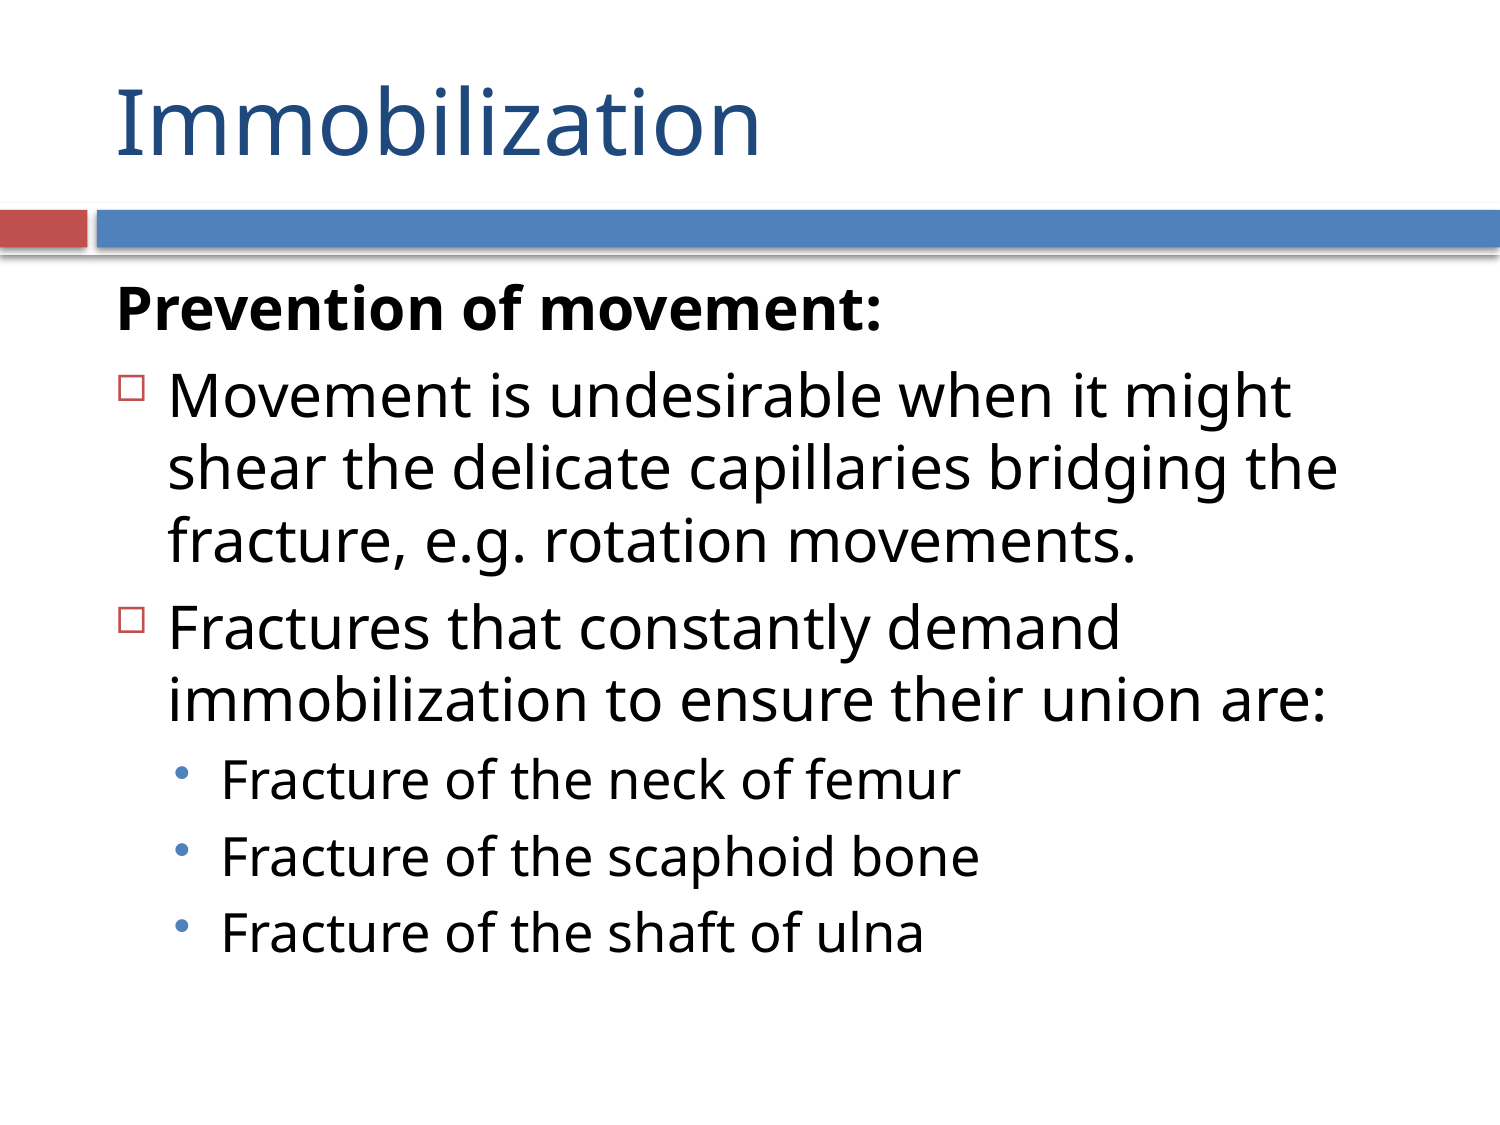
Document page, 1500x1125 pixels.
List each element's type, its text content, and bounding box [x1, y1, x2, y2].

list Prevention of movement: Movement is undesirable when it might shear the delicate capillaries bridging the fracture, e.g. rotation movements. Fractures that constantly demand immobilization to ensure their union are: Fracture of the neck of femur Fracture of the scaphoid bone Fracture of the shaft of ulna [100, 262, 1438, 1000]
title Immobilization [100, 37, 1438, 200]
